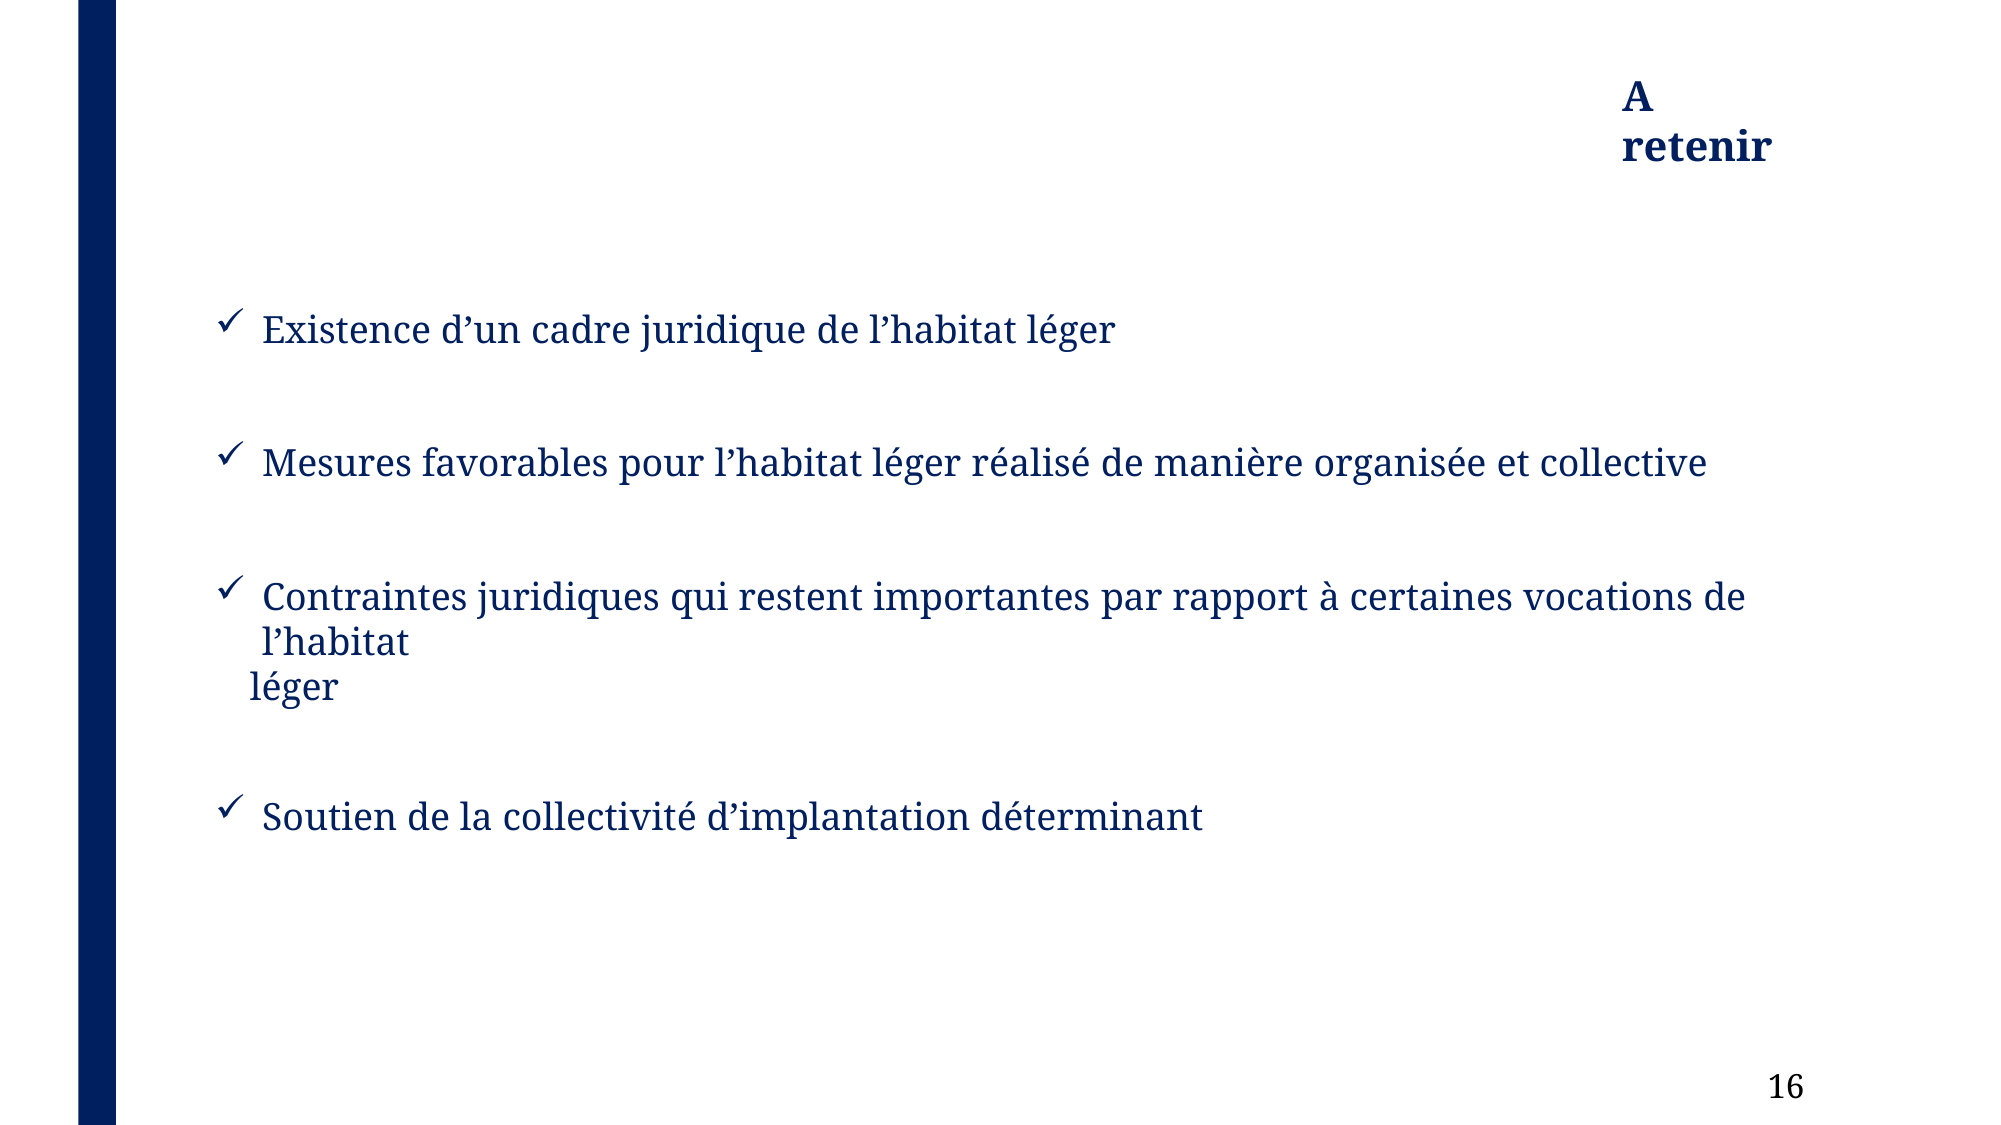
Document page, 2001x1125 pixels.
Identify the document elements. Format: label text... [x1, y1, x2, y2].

text_box Existence d’un cadre juridique de l’habitat léger Mesures favorables pour l’habitat léger réalisé de manière organisée et collective Contraintes juridiques qui restent importantes par rapport à certaines vocations de l’habitat léger Soutien de la collectivité d’implantation déterminant [212, 303, 1783, 838]
slide_number 13 [1761, 1076, 1808, 1125]
title A retenir [1620, 67, 1795, 258]
